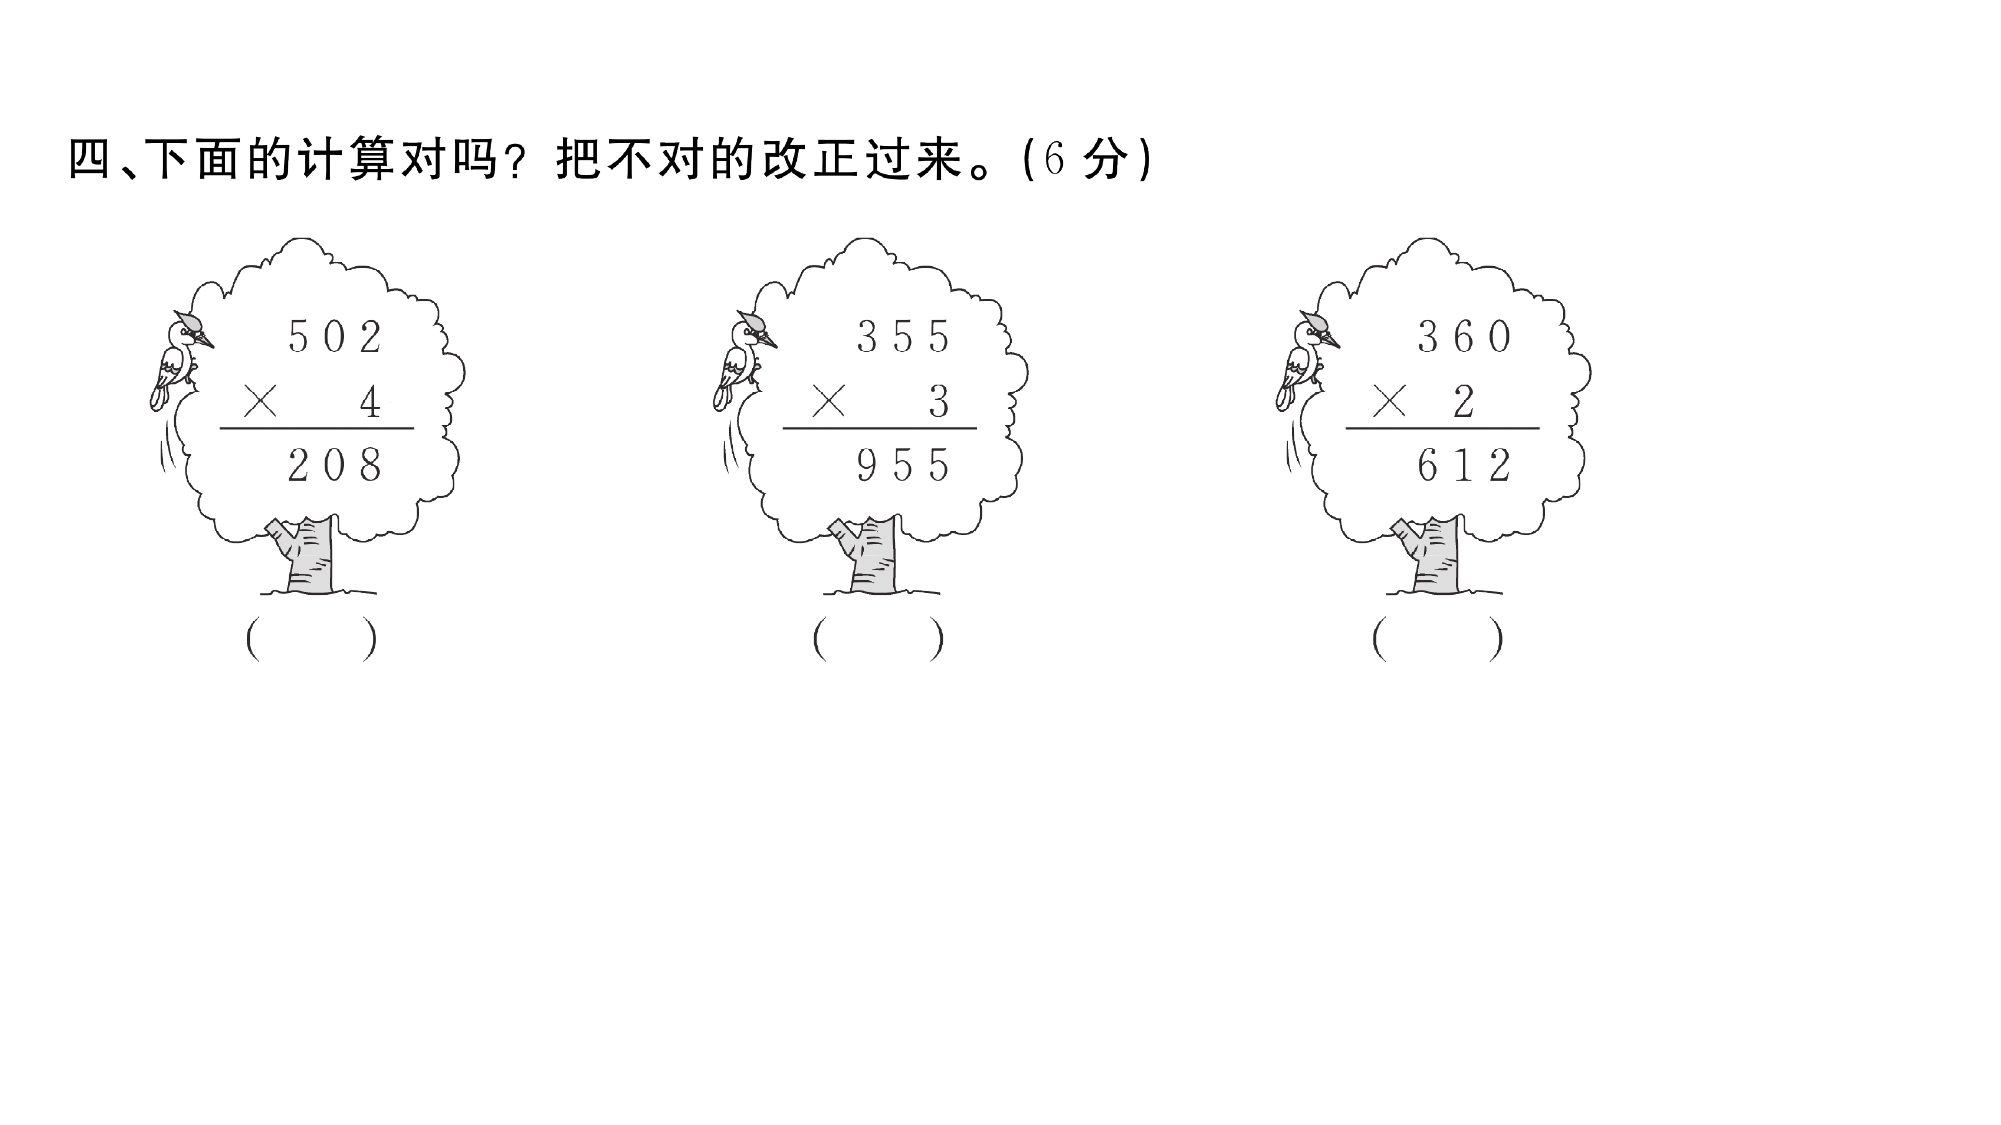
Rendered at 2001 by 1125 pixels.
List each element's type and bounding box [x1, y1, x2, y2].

picture [66, 101, 1957, 688]
